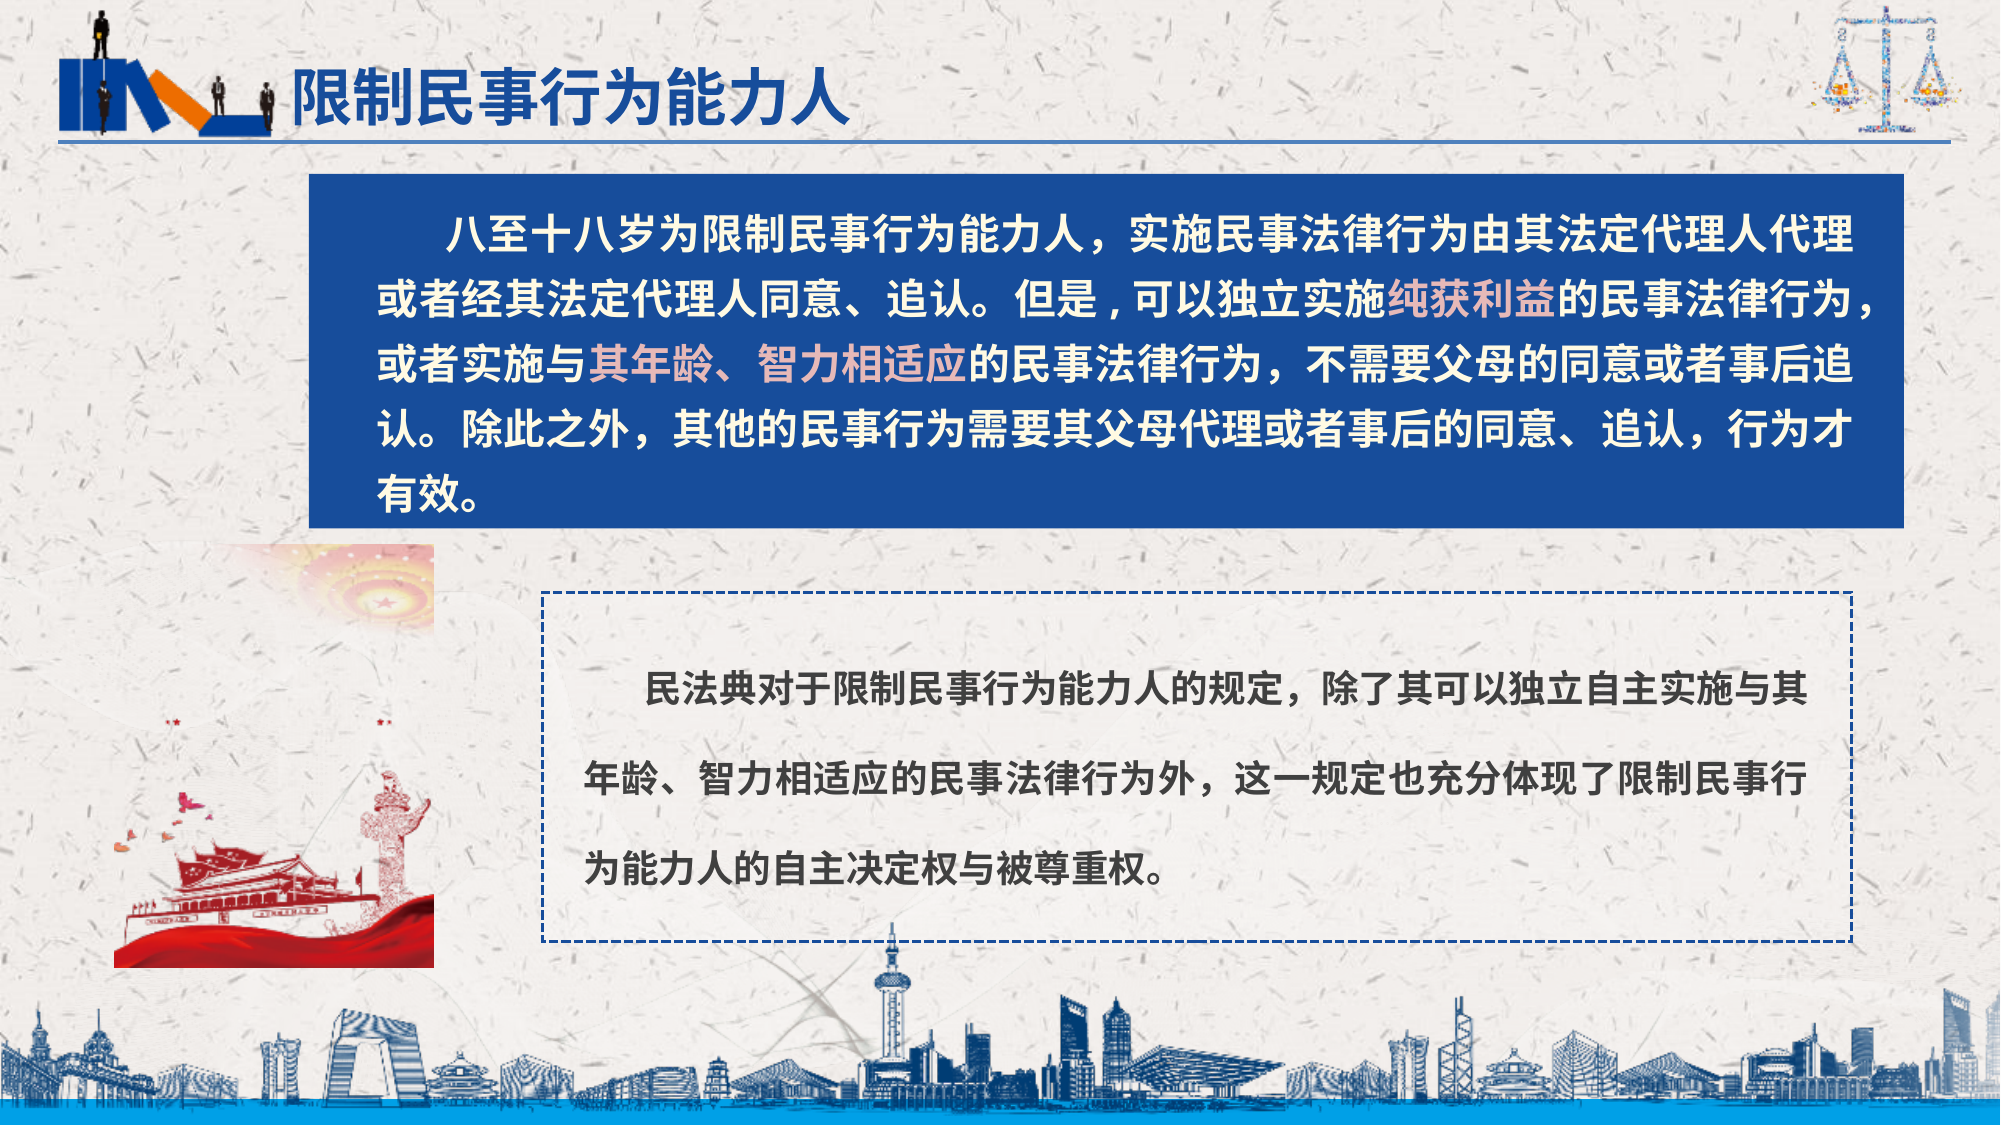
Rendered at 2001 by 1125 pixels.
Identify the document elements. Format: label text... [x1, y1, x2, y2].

text_box 限制民事行为能力人 [275, 50, 868, 141]
text_box [541, 591, 1852, 910]
picture [0, 0, 2001, 1113]
picture [1085, 1104, 1091, 1111]
text_box 民法典对于限制民事行为能力人的规定，除了其可以独立自主实施与其年龄、智力相适应的民事法律行为外，这一规定也充分体现了限制民事行为能力人的自主决定权与被尊重权。 [568, 612, 1825, 897]
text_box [308, 173, 1904, 529]
